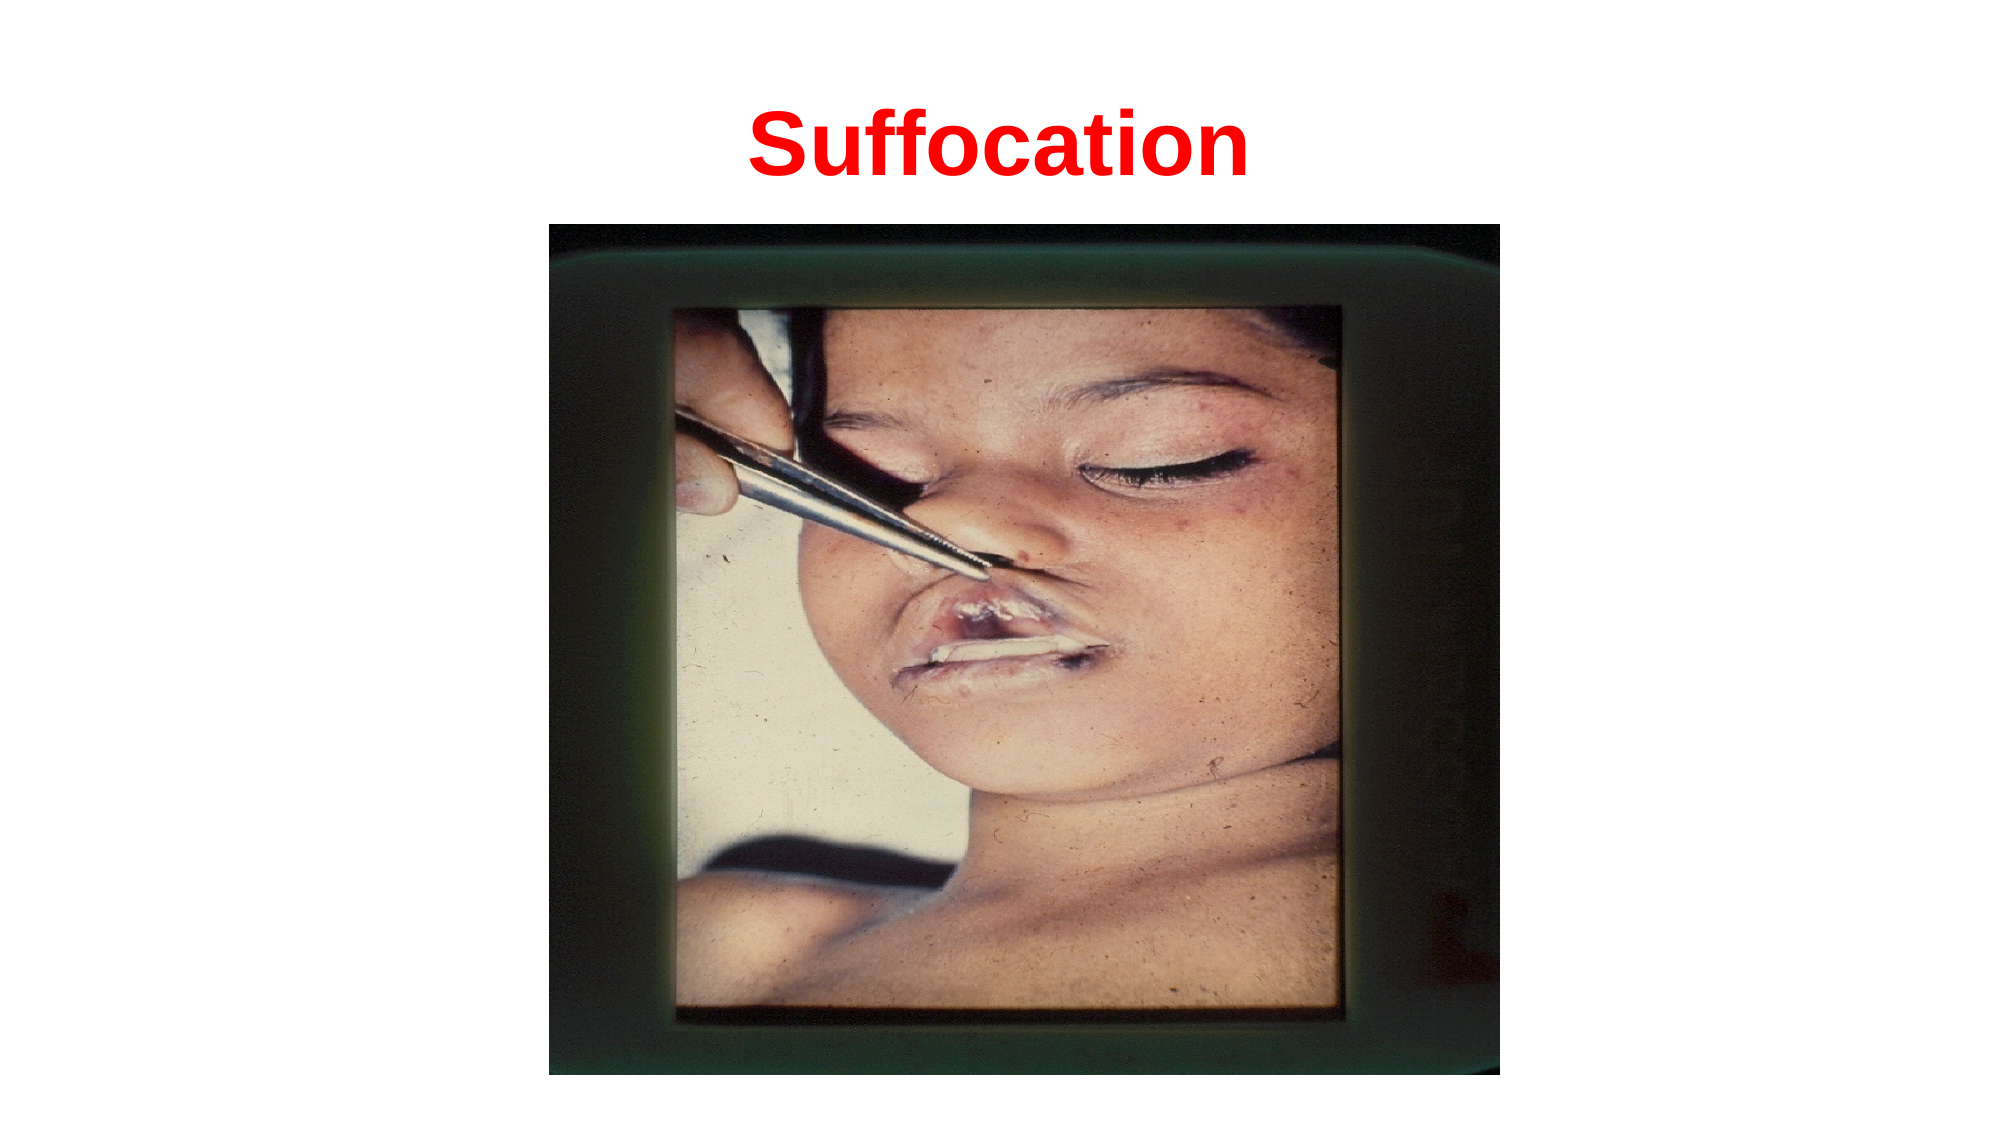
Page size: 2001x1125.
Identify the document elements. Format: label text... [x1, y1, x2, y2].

title Suffocation [99, 45, 1900, 233]
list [549, 224, 1501, 1076]
